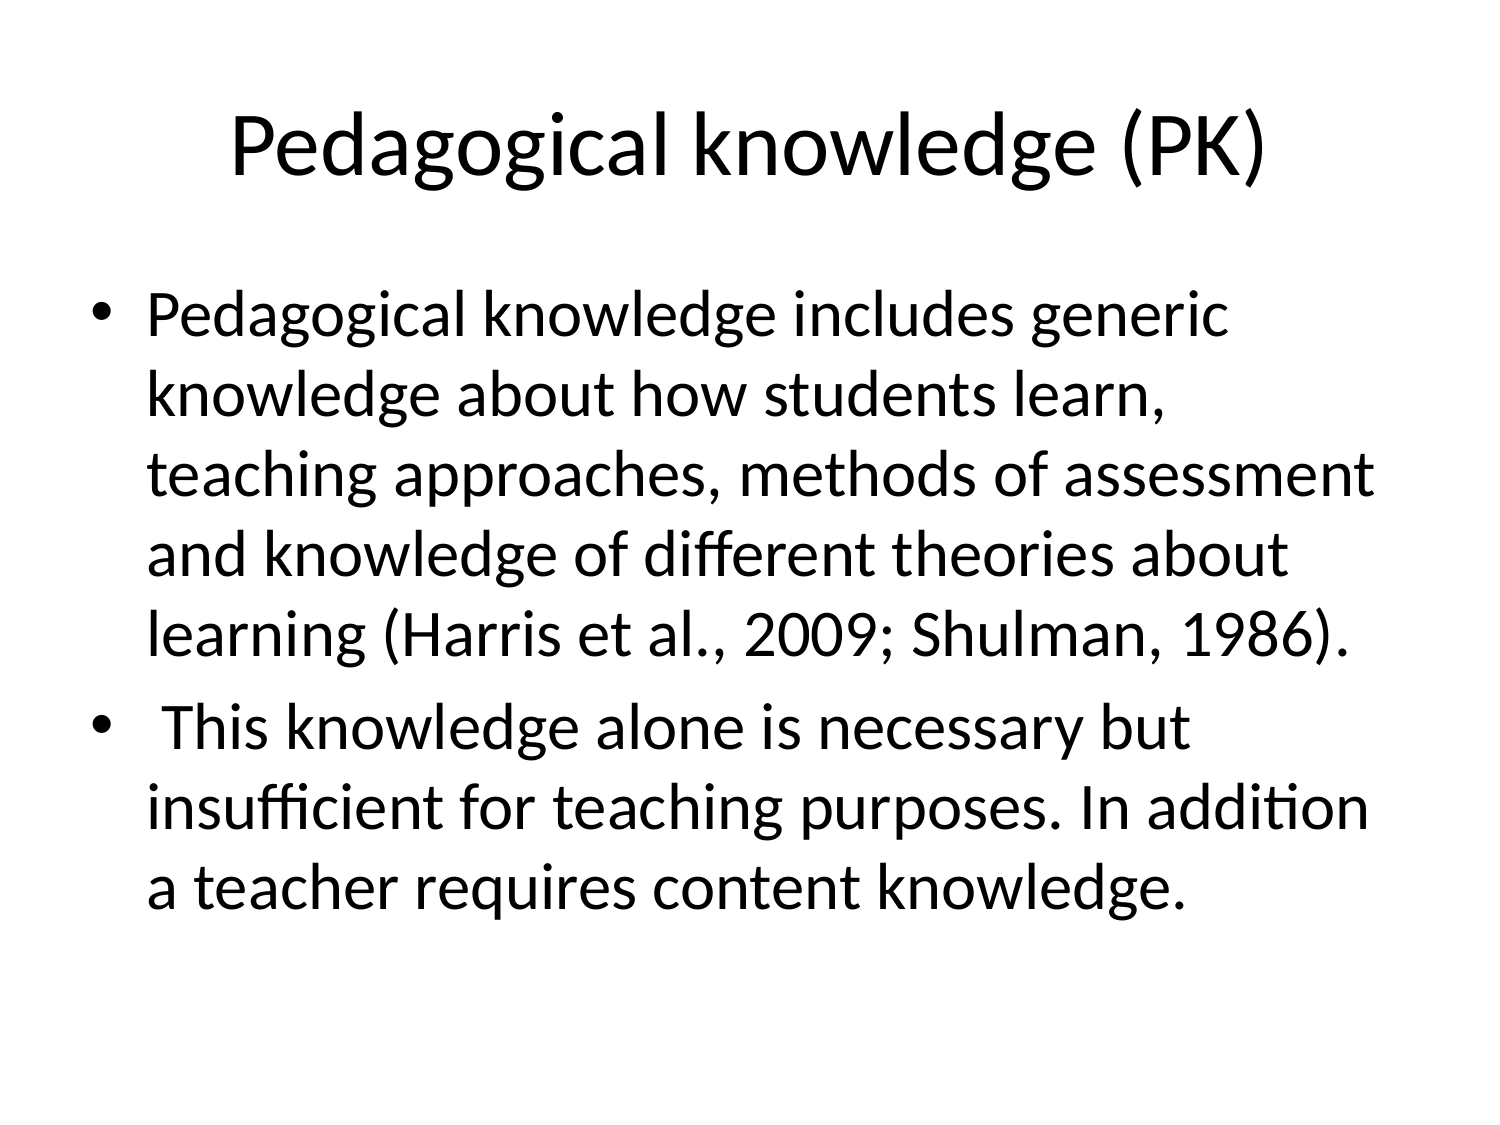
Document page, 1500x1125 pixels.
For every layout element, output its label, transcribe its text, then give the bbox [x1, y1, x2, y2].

title Pedagogical knowledge (PK) [75, 45, 1425, 233]
list Pedagogical knowledge includes generic knowledge about how students learn, teaching approaches, methods of assessment and knowledge of different theories about learning (Harris et al., 2009; Shulman, 1986). This knowledge alone is necessary but insufficient for teaching purposes. In addition a teacher requires content knowledge. [75, 262, 1425, 1005]
